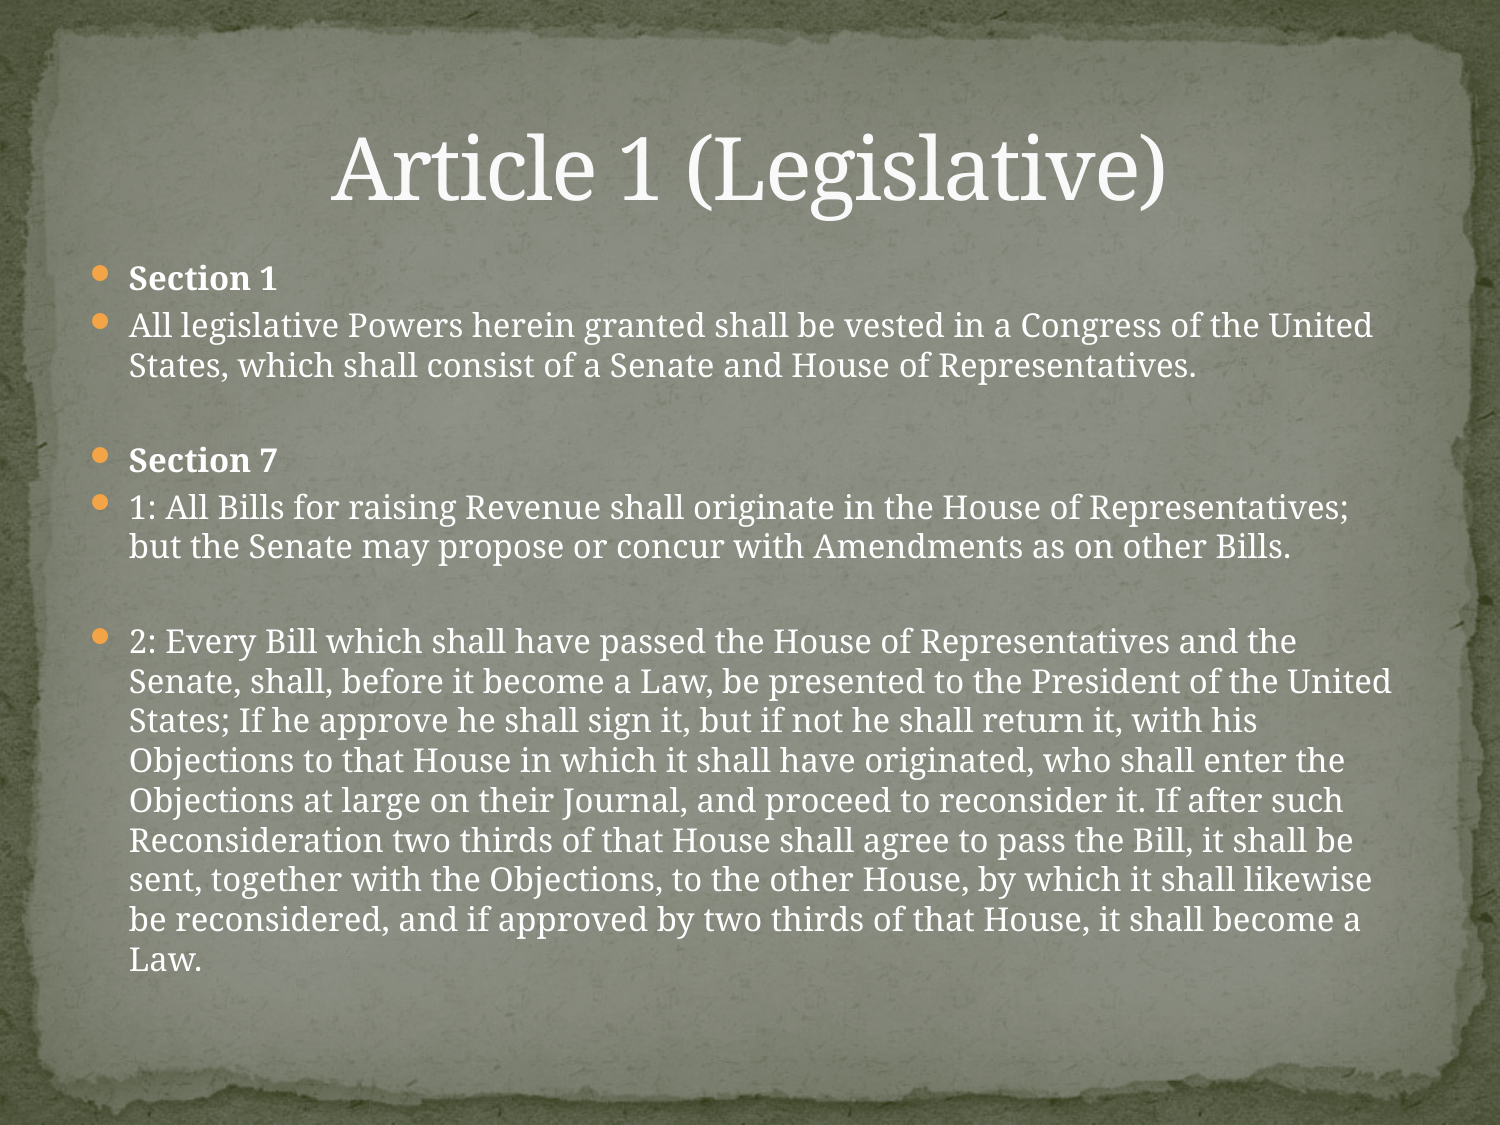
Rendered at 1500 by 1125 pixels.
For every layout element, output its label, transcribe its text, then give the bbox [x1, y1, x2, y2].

list Section 1 All legislative Powers herein granted shall be vested in a Congress of the United States, which shall consist of a Senate and House of Representatives. Section 7 1: All Bills for raising Revenue shall originate in the House of Representatives; but the Senate may propose or concur with Amendments as on other Bills. 2: Every Bill which shall have passed the House of Representatives and the Senate, shall, before it become a Law, be presented to the President of the United States; If he approve he shall sign it, but if not he shall return it, with his Objections to that House in which it shall have originated, who shall enter the Objections at large on their Journal, and proceed to reconsider it. If after such Reconsideration two thirds of that House shall agree to pass the Bill, it shall be sent, together with the Objections, to the other House, by which it shall likewise be reconsidered, and if approved by two thirds of that House, it shall become a Law. [75, 249, 1425, 1000]
title Article 1 (Legislative) [74, 24, 1425, 225]
